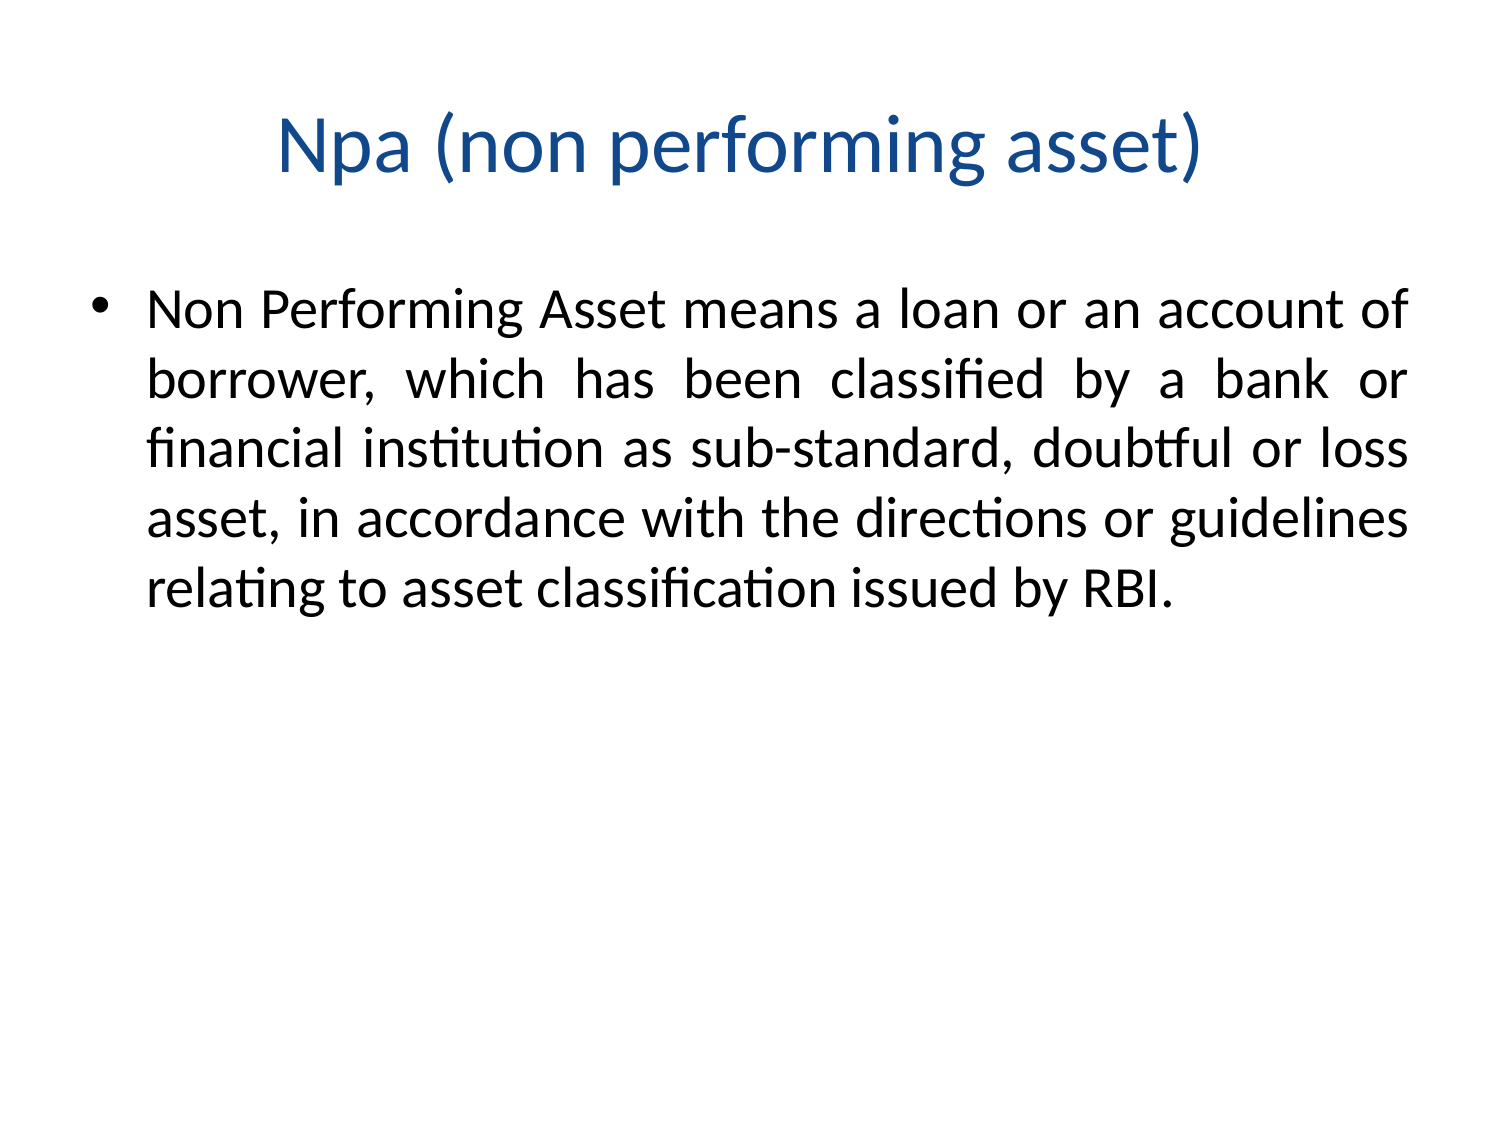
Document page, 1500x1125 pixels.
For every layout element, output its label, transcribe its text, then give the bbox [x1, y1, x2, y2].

title Npa (non performing asset) [75, 45, 1425, 233]
list Non Performing Asset means a loan or an account of borrower, which has been classified by a bank or financial institution as sub-standard, doubtful or loss asset, in accordance with the directions or guidelines relating to asset classification issued by RBI. [75, 262, 1425, 1005]
